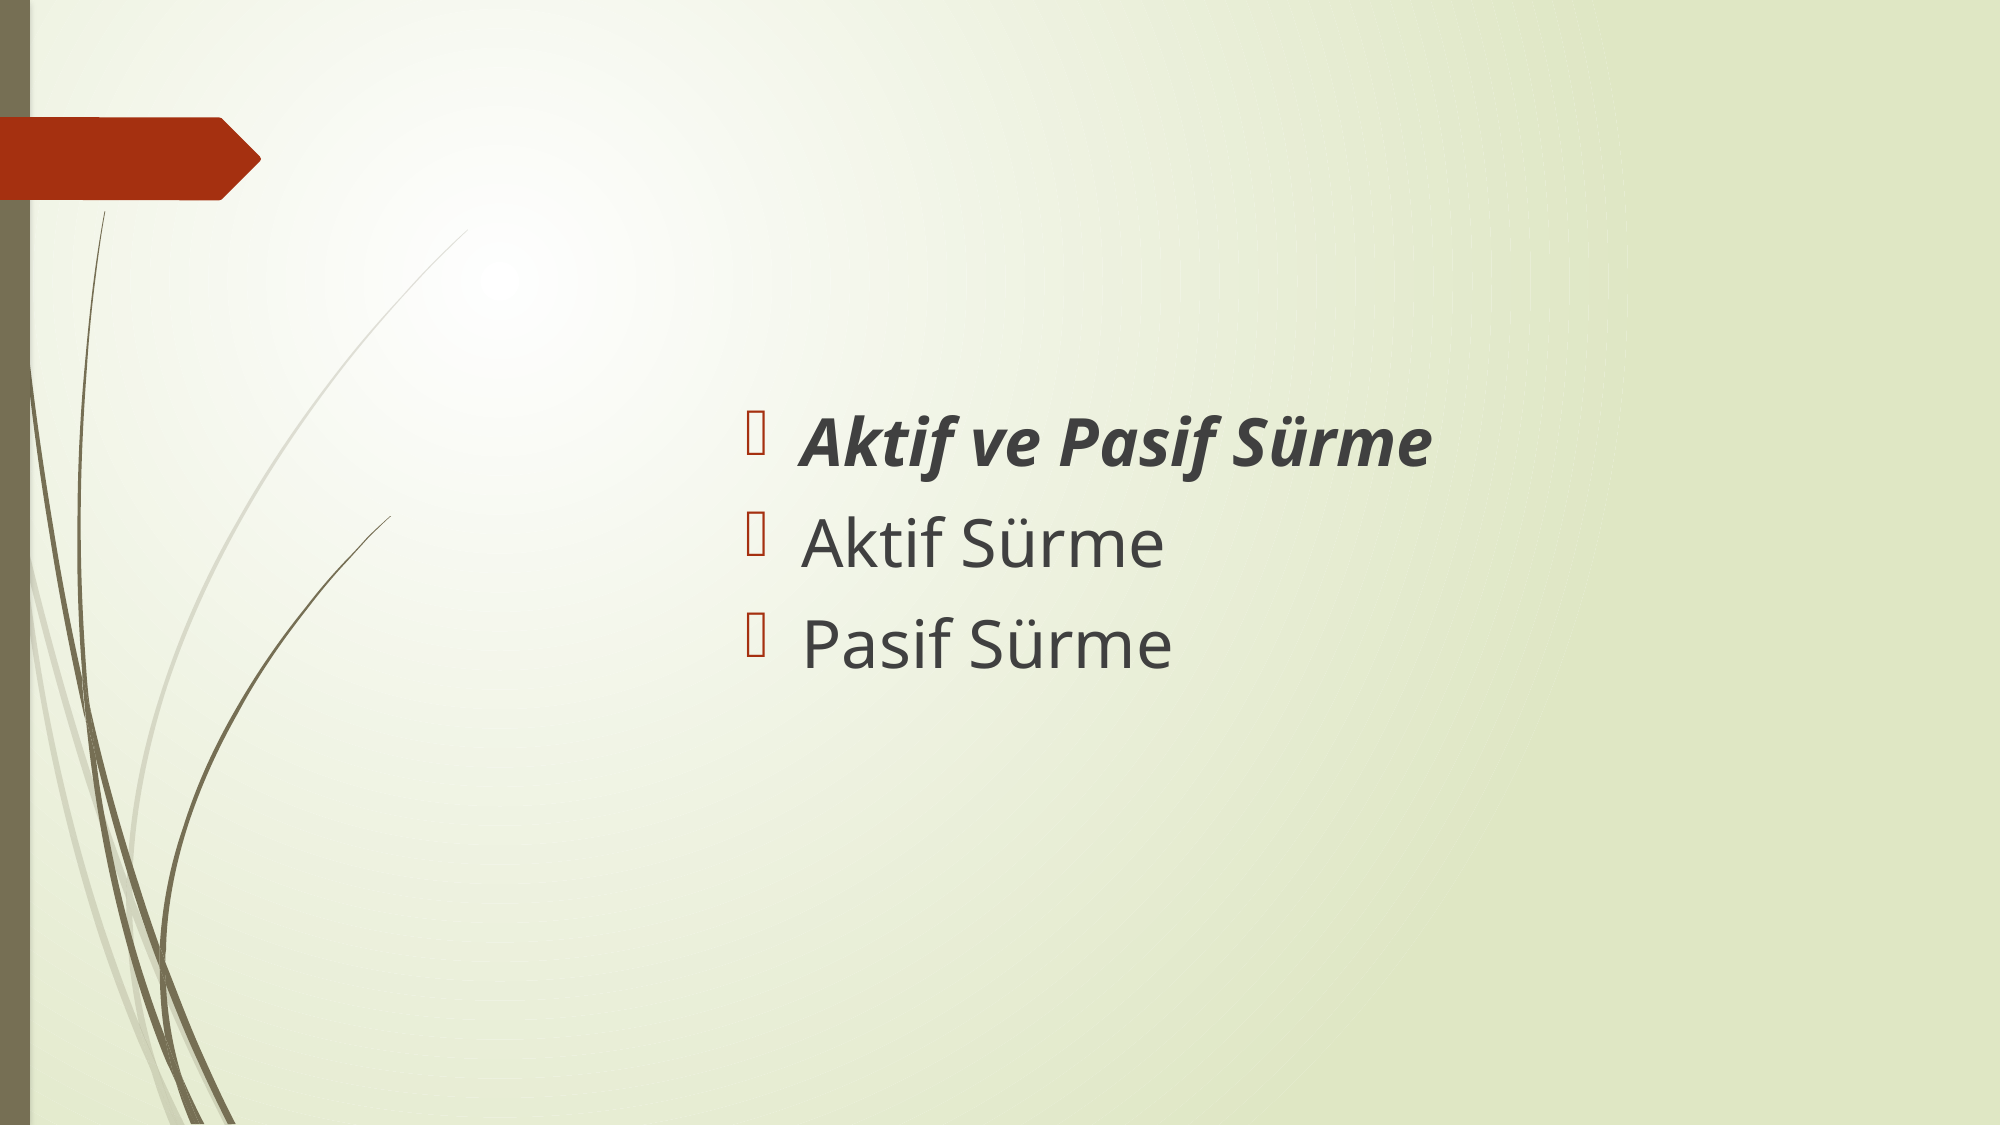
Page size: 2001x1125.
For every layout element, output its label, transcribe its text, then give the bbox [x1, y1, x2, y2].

list Aktif ve Pasif Sürme Aktif Sürme Pasif Sürme [729, 392, 1674, 744]
